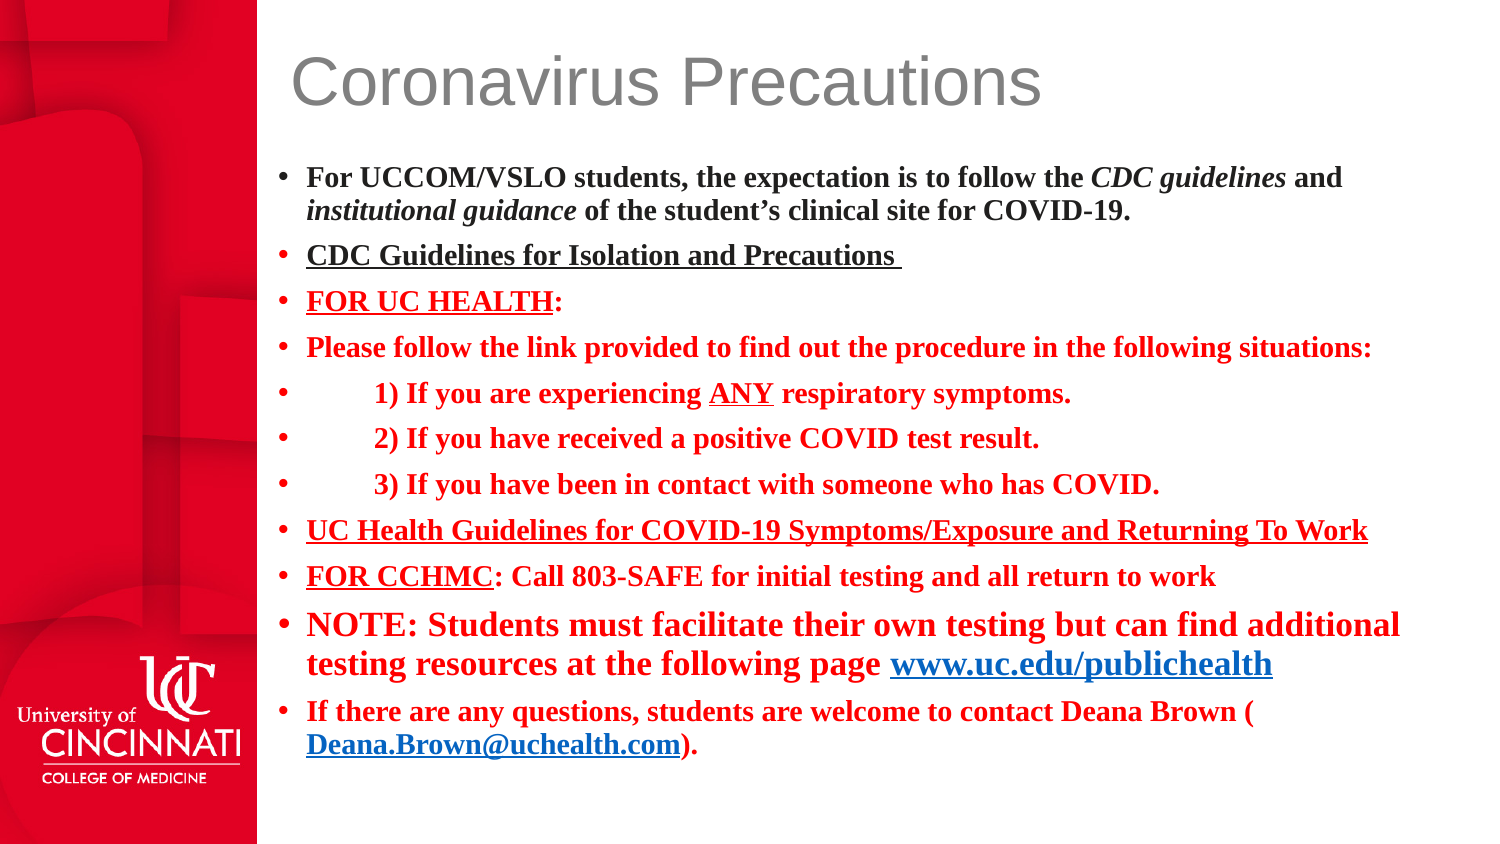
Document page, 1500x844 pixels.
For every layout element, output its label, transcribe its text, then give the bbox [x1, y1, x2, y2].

text_box Coronavirus Precautions [275, 1, 1464, 165]
list For UCCOM/VSLO students, the expectation is to follow the CDC guidelines and institutional guidance of the student’s clinical site for COVID-19. CDC Guidelines for Isolation and Precautions FOR UC HEALTH: Please follow the link provided to find out the procedure in the following situations: 1) If you are experiencing ANY respiratory symptoms. 2) If you have received a positive COVID test result. 3) If you have been in contact with someone who has COVID. UC Health Guidelines for COVID-19 Symptoms/Exposure and Returning To Work FOR CCHMC: Call 803-SAFE for initial testing and all return to work NOTE: Students must facilitate their own testing but can find additional testing resources at the following page www.uc.edu/publichealth If there are any questions, students are welcome to contact Deana Brown (Deana.Brown@uchealth.com). [263, 154, 1419, 811]
picture [0, 0, 257, 844]
